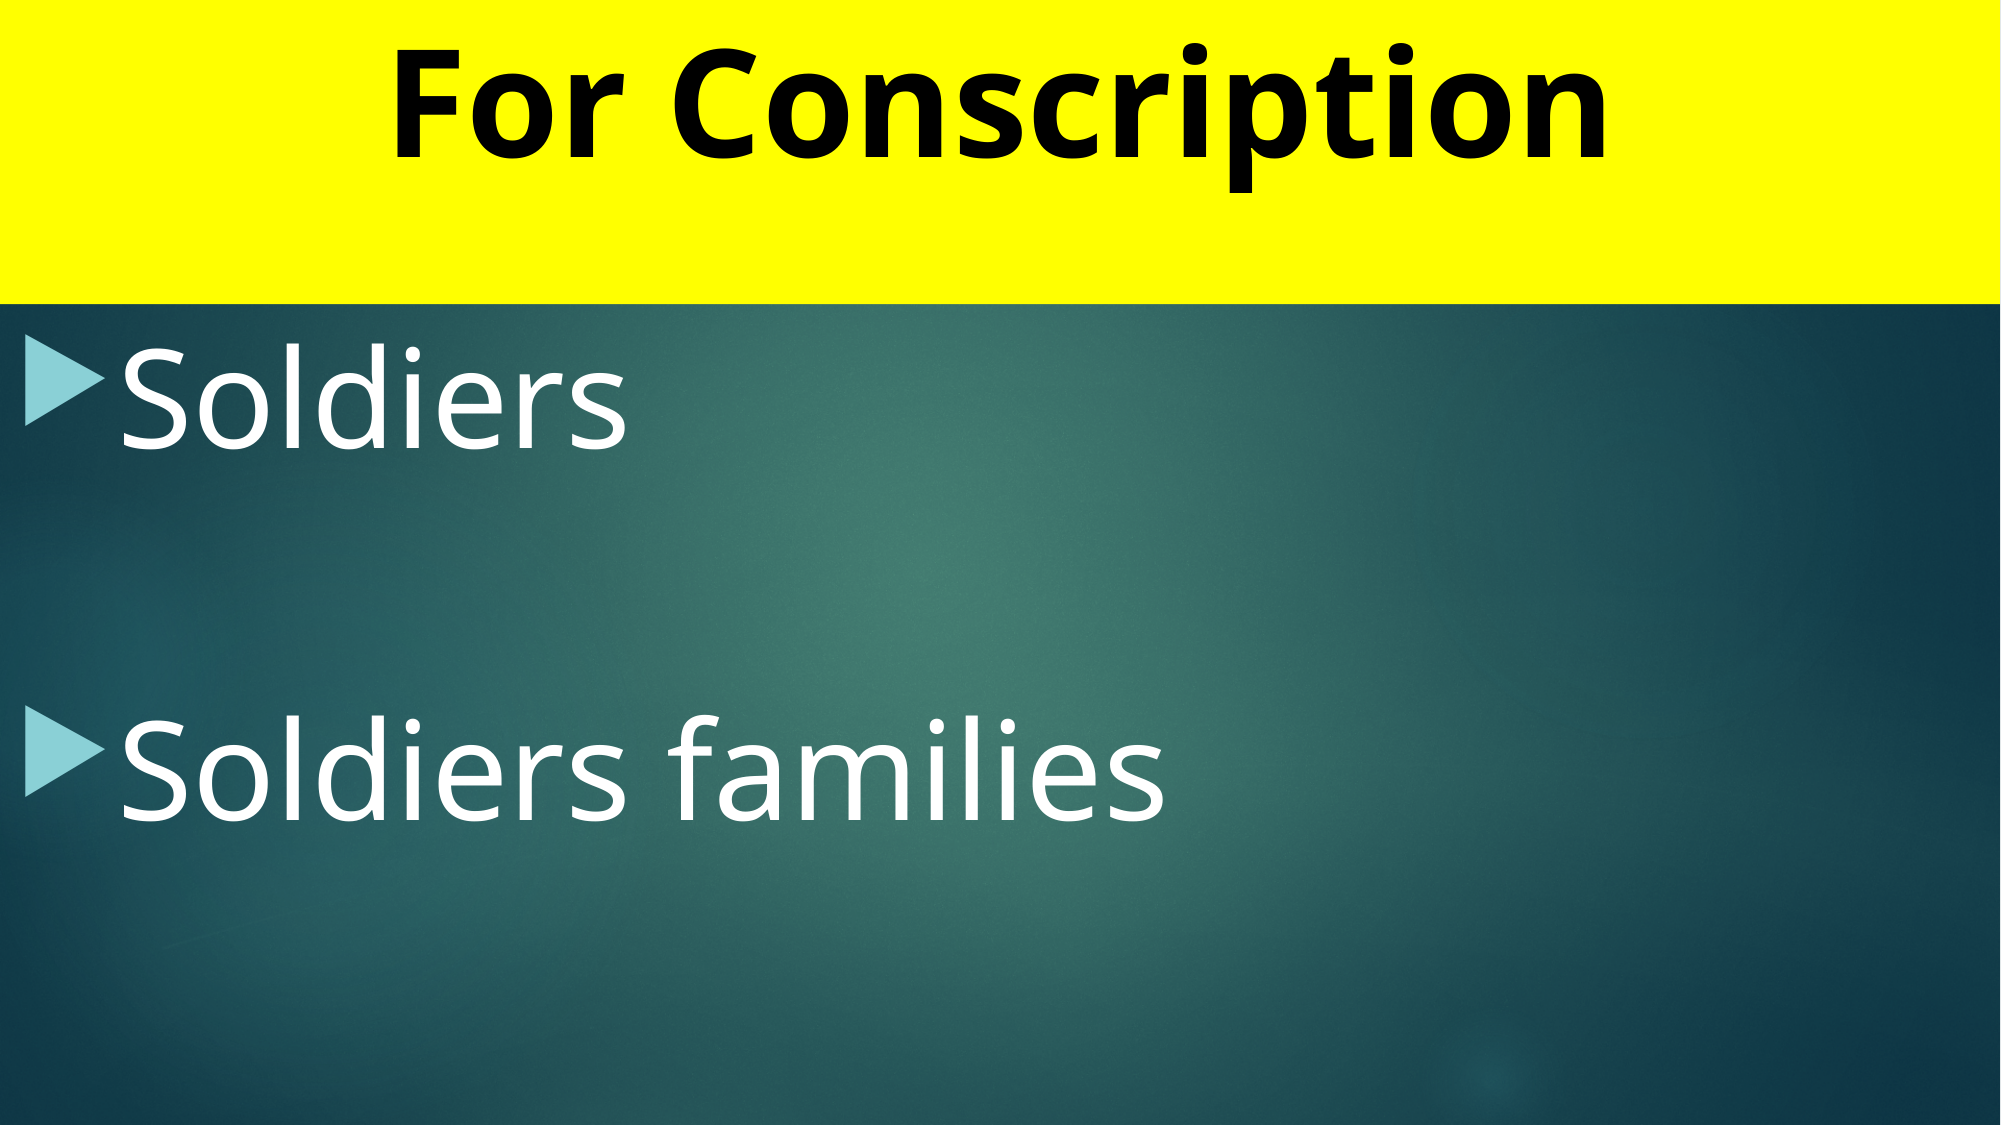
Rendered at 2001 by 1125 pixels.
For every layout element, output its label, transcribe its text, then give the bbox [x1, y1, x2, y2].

text_box For Conscription [0, 0, 2000, 305]
list Soldiers Soldiers families [0, 305, 2000, 1125]
